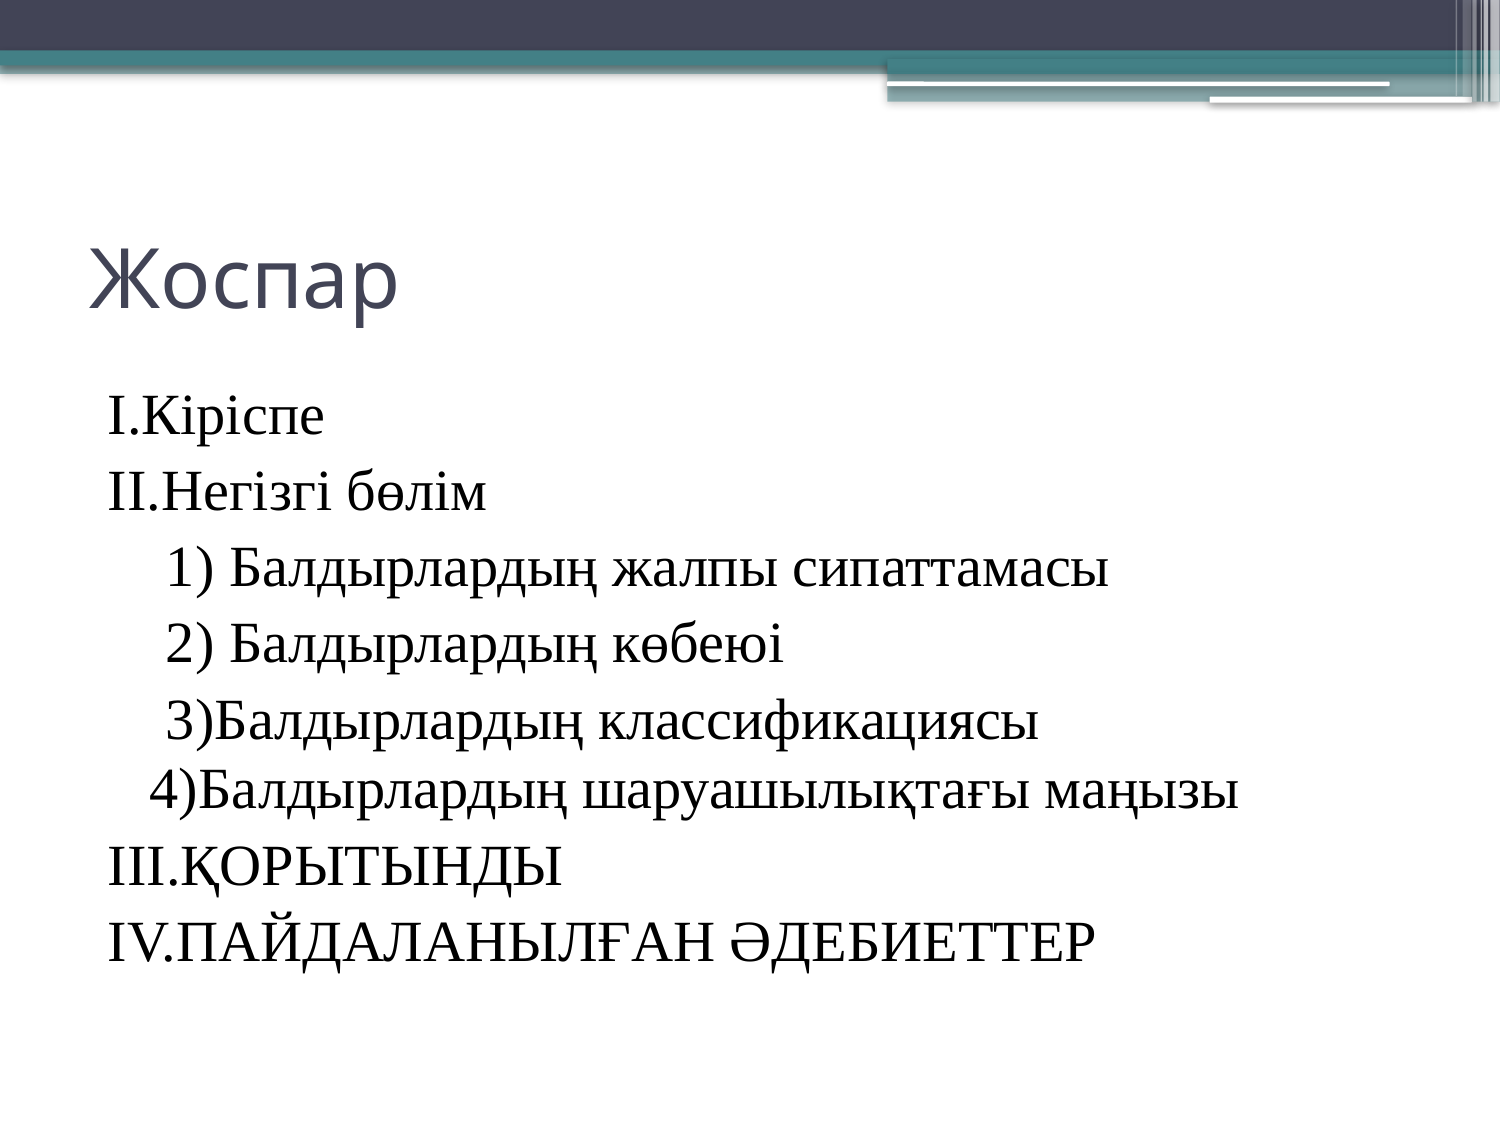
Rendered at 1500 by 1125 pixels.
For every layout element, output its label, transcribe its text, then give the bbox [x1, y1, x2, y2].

list I.Кіріспе II.Негізгі бөлім 1) Балдырлардың жалпы сипаттамасы 2) Балдырлардың көбеюі 3)Балдырлардың классификациясы 4)Балдырлардың шаруашылықтағы маңызы III.ҚОРЫТЫНДЫ IV.ПАЙДАЛАНЫЛҒАН ӘДЕБИЕТТЕР [75, 368, 1425, 1079]
title Жоспар [75, 187, 1425, 363]
